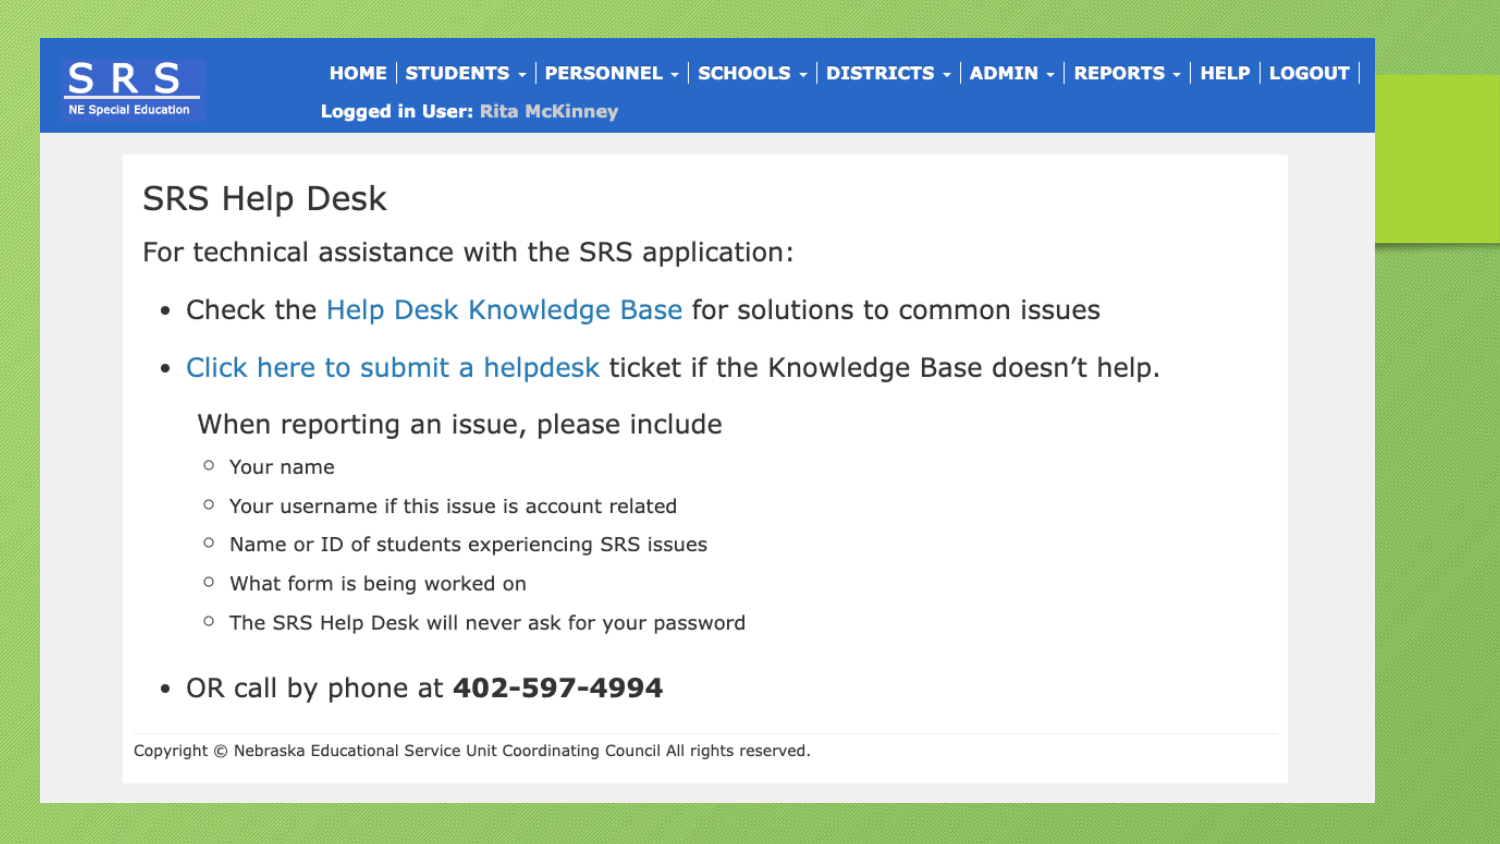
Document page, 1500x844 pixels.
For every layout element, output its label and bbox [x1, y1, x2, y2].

picture [40, 37, 1500, 803]
